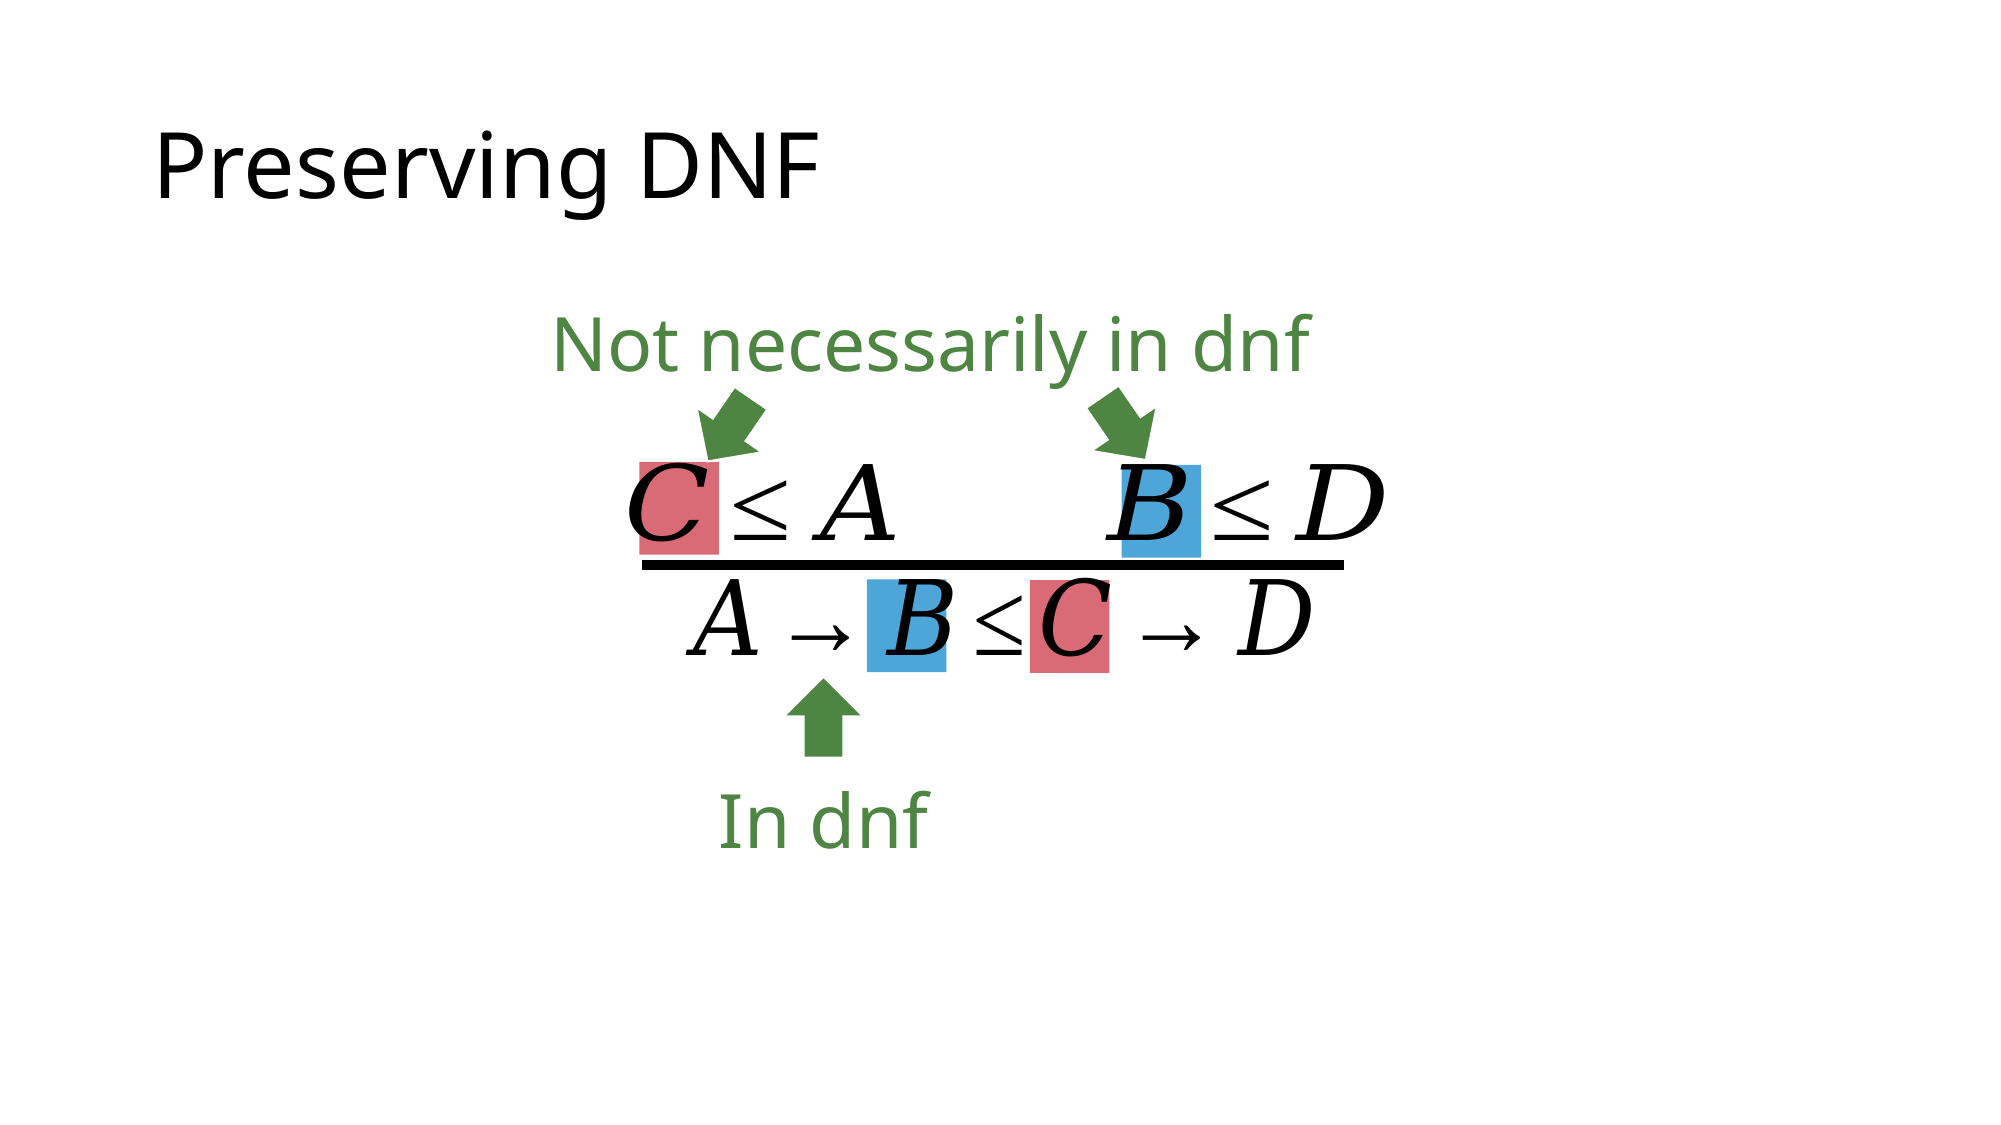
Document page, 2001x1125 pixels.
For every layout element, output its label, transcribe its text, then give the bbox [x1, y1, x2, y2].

text_box [866, 578, 947, 673]
text_box In dnf [703, 766, 943, 871]
text_box [1120, 464, 1202, 559]
text_box [1029, 579, 1110, 674]
text_box [1084, 384, 1159, 462]
text_box [638, 461, 720, 556]
title Preserving DNF [137, 59, 1863, 278]
text_box [781, 675, 866, 759]
text_box Not necessarily in dnf [535, 289, 1326, 395]
text_box [694, 395, 769, 463]
